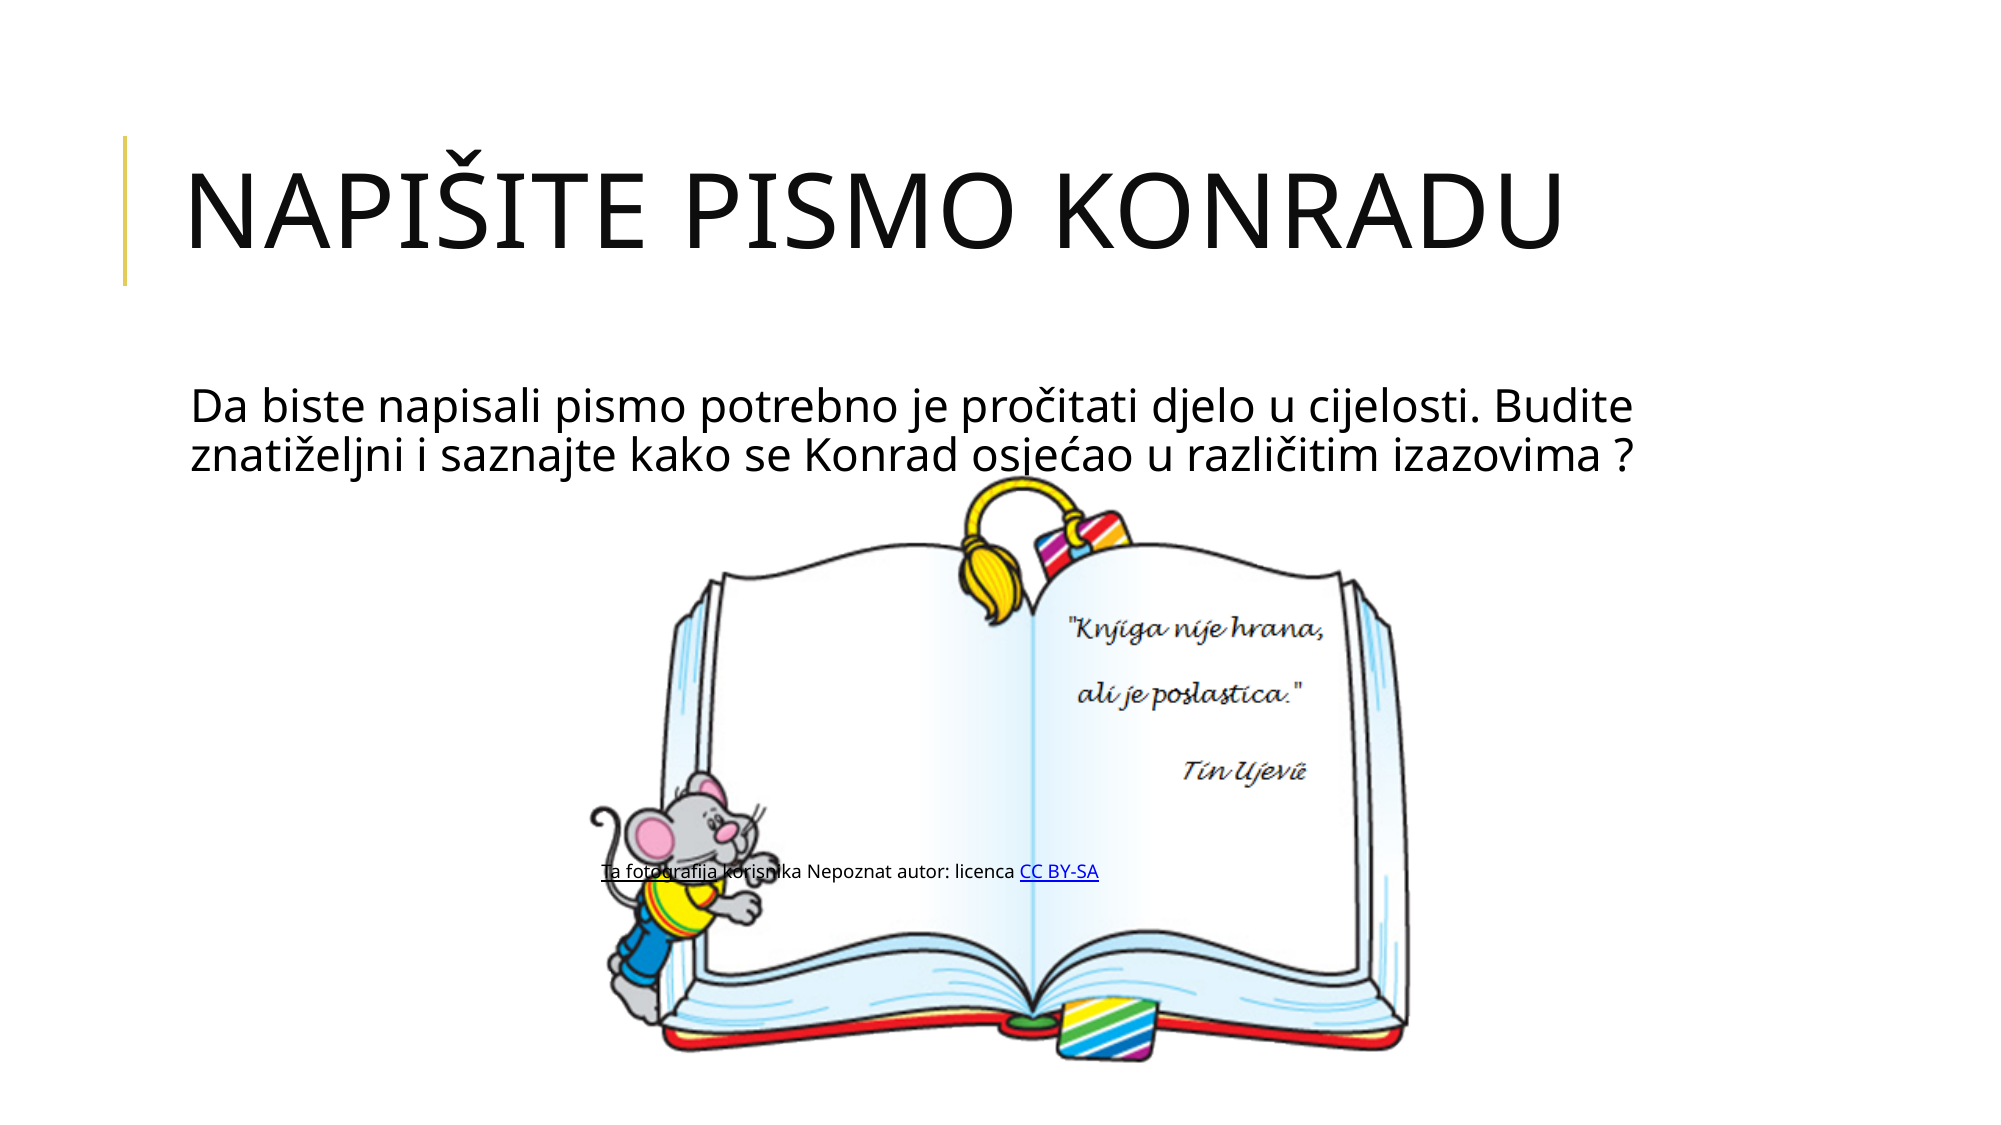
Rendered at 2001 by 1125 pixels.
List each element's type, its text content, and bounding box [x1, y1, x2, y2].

list Da biste napisali pismo potrebno je pročitati djelo u cijelosti. Budite znatiželjni i saznajte kako se Konrad osjećao u različitim izazovima ? [168, 375, 1763, 1035]
title Napišite pismo Konradu [168, 96, 1763, 342]
picture [586, 473, 1414, 1068]
